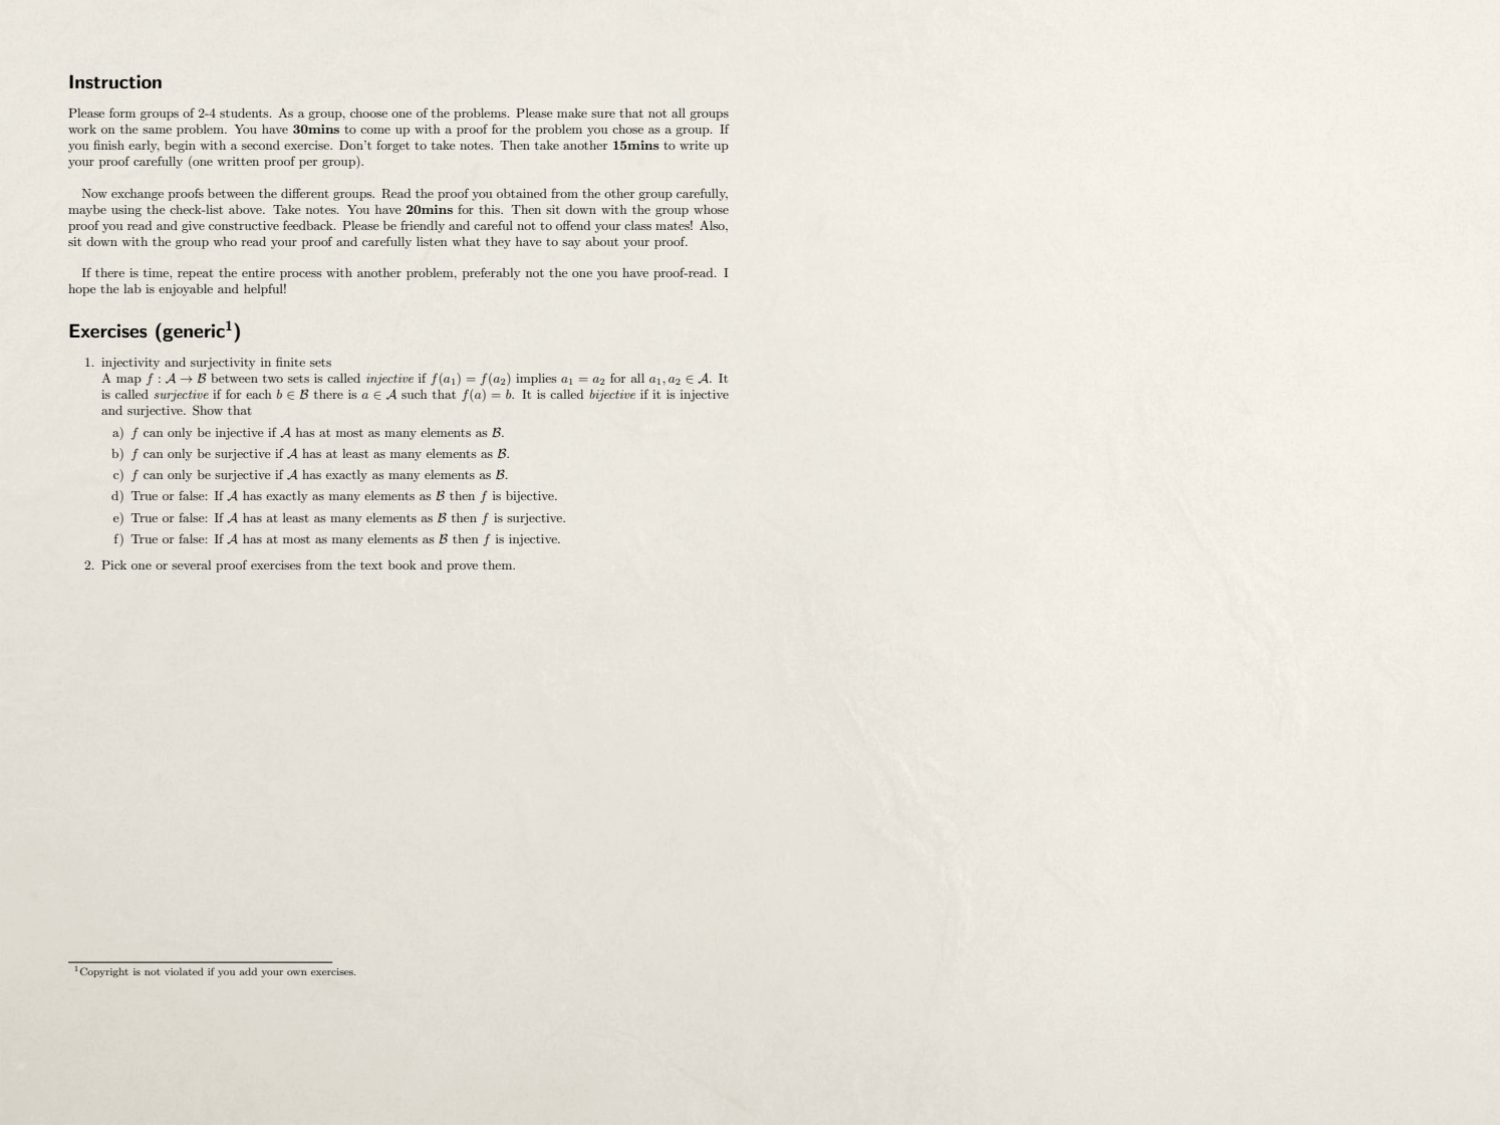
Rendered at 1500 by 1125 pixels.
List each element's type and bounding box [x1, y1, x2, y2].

picture [0, 0, 798, 1125]
